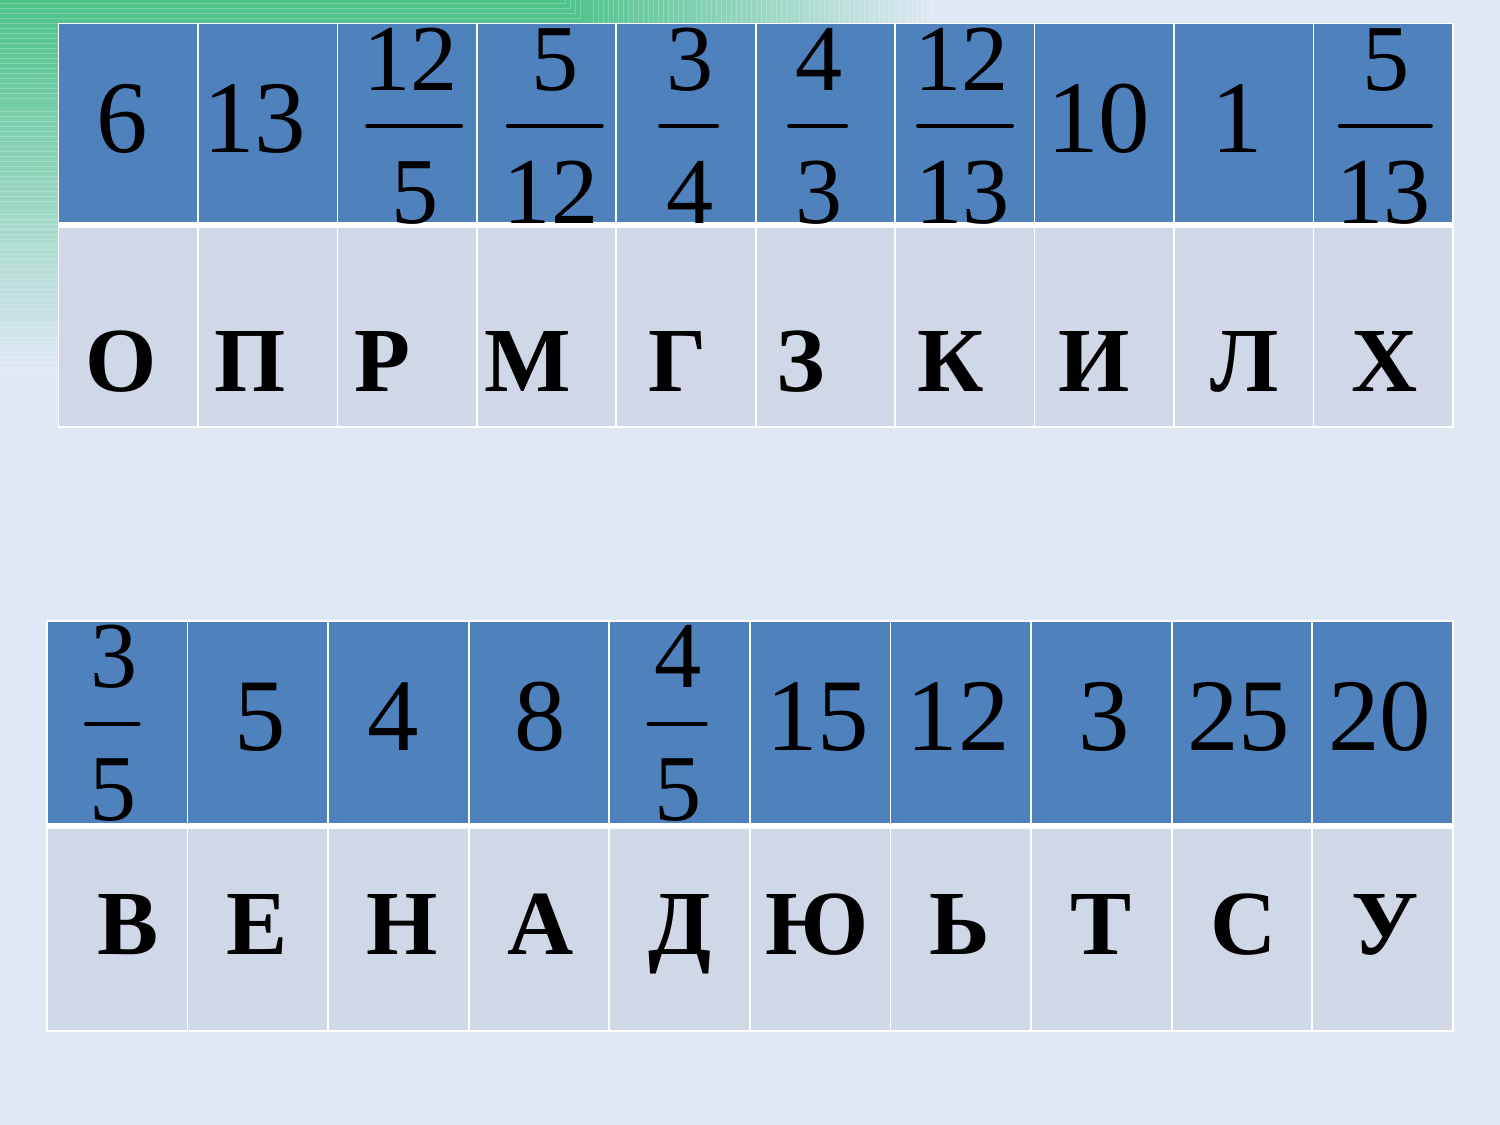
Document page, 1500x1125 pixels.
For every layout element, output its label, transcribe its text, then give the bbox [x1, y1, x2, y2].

table_header [1314, 24, 1318, 222]
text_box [1042, 58, 1164, 179]
table_header [745, 24, 755, 222]
table_cell [757, 228, 894, 426]
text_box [644, 0, 739, 245]
text_box У [1336, 855, 1434, 981]
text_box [1171, 656, 1310, 777]
table_header [59, 24, 197, 222]
table_header [1032, 622, 1171, 823]
table_cell [1173, 829, 1311, 1030]
table_cell [751, 829, 890, 1030]
text_box Г [633, 292, 722, 418]
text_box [902, 0, 1029, 245]
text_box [902, 656, 1023, 768]
table_cell [59, 228, 197, 426]
text_box С [1195, 855, 1292, 981]
text_box П [199, 292, 301, 418]
table_header [188, 622, 327, 823]
table_header [1313, 622, 1452, 656]
table_cell [338, 228, 476, 426]
table_header [48, 622, 64, 823]
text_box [503, 656, 582, 777]
table_cell [1314, 228, 1452, 426]
text_box Ь [914, 855, 1006, 981]
table_header [751, 622, 890, 823]
table_cell [1175, 228, 1313, 426]
table_header [891, 622, 1030, 823]
text_box В [82, 855, 174, 981]
table_header [732, 622, 749, 823]
text_box З [762, 292, 841, 418]
table_cell [891, 829, 1030, 1030]
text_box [198, 58, 320, 179]
table_header [610, 622, 627, 823]
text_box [1066, 656, 1144, 777]
text_box Ю [750, 855, 884, 981]
table_header [470, 622, 608, 823]
table_header [1175, 24, 1313, 222]
table_header [162, 622, 187, 823]
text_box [761, 656, 882, 777]
table_cell [1035, 228, 1173, 426]
table_header [199, 24, 337, 222]
table_header [1173, 785, 1311, 823]
text_box М [469, 292, 586, 418]
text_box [1323, 0, 1451, 245]
text_box Н [352, 855, 454, 981]
table_cell [1032, 829, 1171, 1030]
table_cell [329, 829, 468, 1030]
table_header [1035, 24, 1173, 222]
table_cell [199, 228, 337, 426]
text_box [491, 0, 619, 245]
text_box К [902, 292, 1000, 418]
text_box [632, 597, 728, 842]
text_box Е [211, 855, 303, 981]
table_header [623, 24, 639, 222]
table_header [329, 622, 468, 823]
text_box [222, 656, 300, 777]
table_cell [610, 829, 749, 1030]
text_box Д [633, 855, 727, 981]
text_box О [70, 292, 172, 418]
table_cell [470, 829, 608, 1030]
table_header [338, 24, 346, 222]
text_box А [492, 855, 589, 981]
table_cell [1313, 829, 1452, 1030]
table_cell [48, 829, 187, 1030]
table_header [757, 24, 768, 222]
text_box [351, 0, 478, 245]
table_header [1313, 783, 1452, 823]
table_header [872, 24, 894, 222]
text_box Т [1055, 855, 1147, 981]
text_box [1206, 58, 1268, 171]
text_box Х [1336, 292, 1433, 418]
table_header [482, 24, 486, 222]
table_cell [478, 228, 615, 426]
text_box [351, 656, 438, 768]
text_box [70, 597, 157, 842]
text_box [1312, 656, 1450, 777]
text_box Л [1195, 292, 1294, 418]
table_cell [617, 228, 755, 426]
table_header [1173, 622, 1311, 655]
table_cell [188, 829, 327, 1030]
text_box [773, 0, 868, 245]
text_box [81, 58, 168, 179]
table_cell [896, 228, 1034, 426]
text_box И [1043, 292, 1145, 418]
text_box Р [340, 292, 427, 418]
